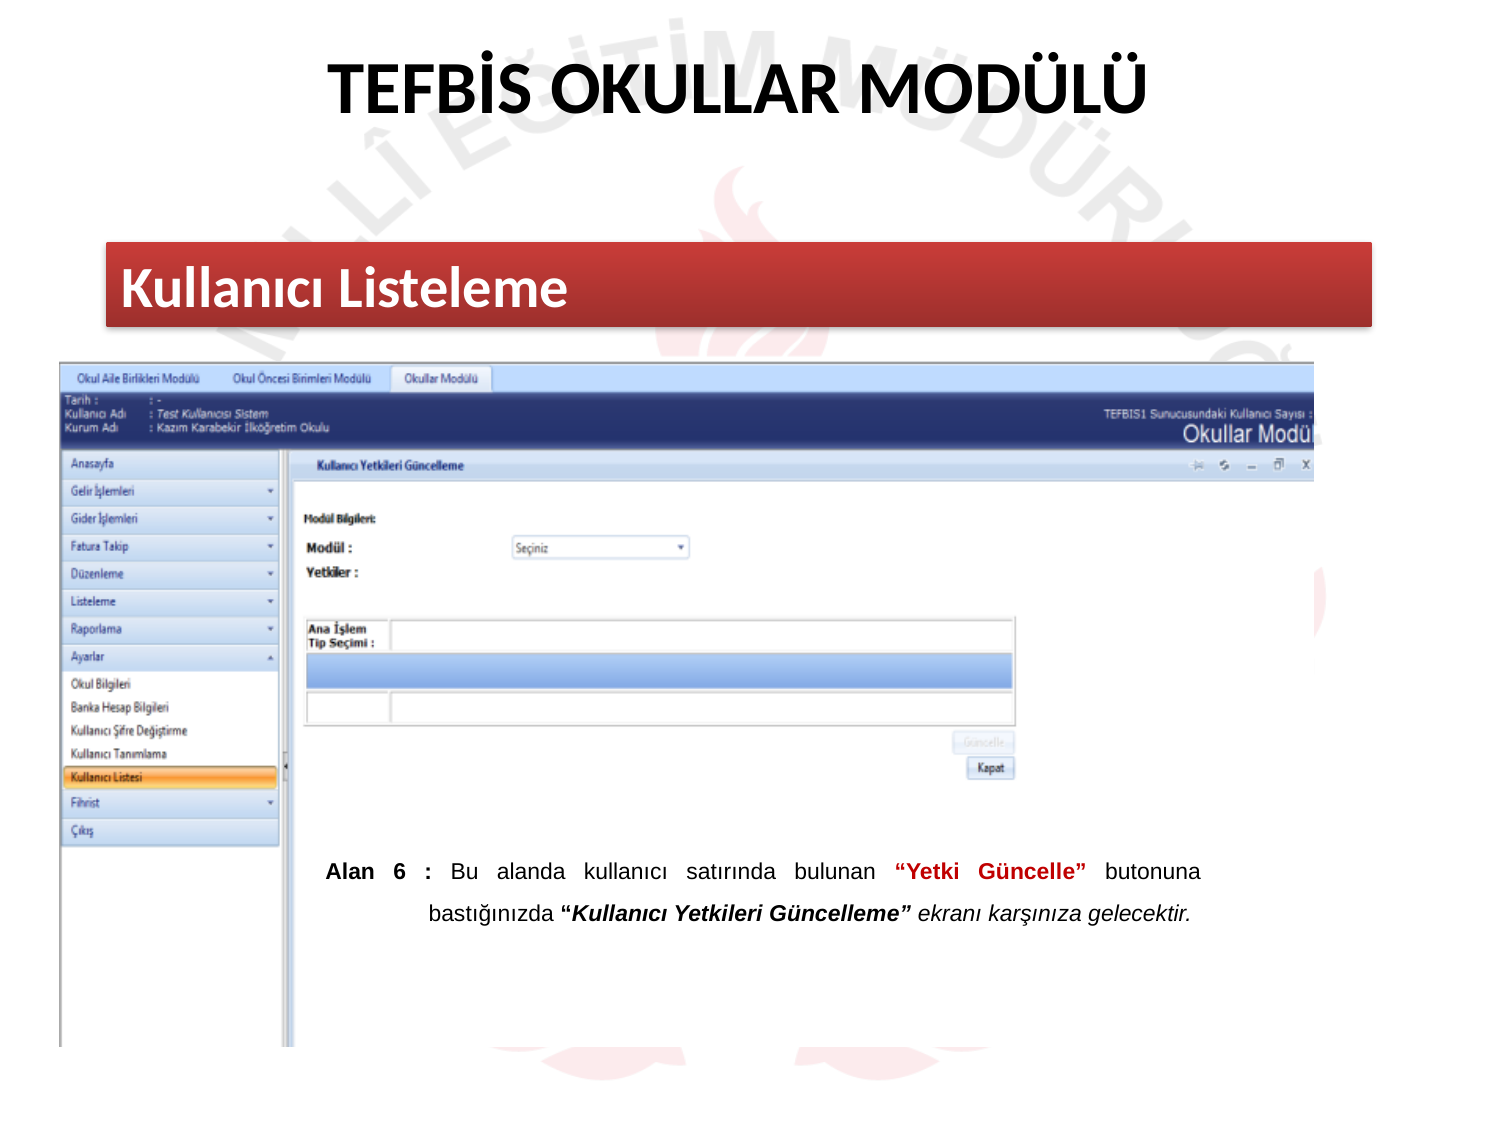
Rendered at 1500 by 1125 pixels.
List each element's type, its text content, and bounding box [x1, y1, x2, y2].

text_box Kullanıcı Listeleme [106, 242, 1372, 327]
title TEFBİS OKULLAR MODÜLÜ [248, 30, 1230, 161]
picture [59, 361, 1314, 1048]
